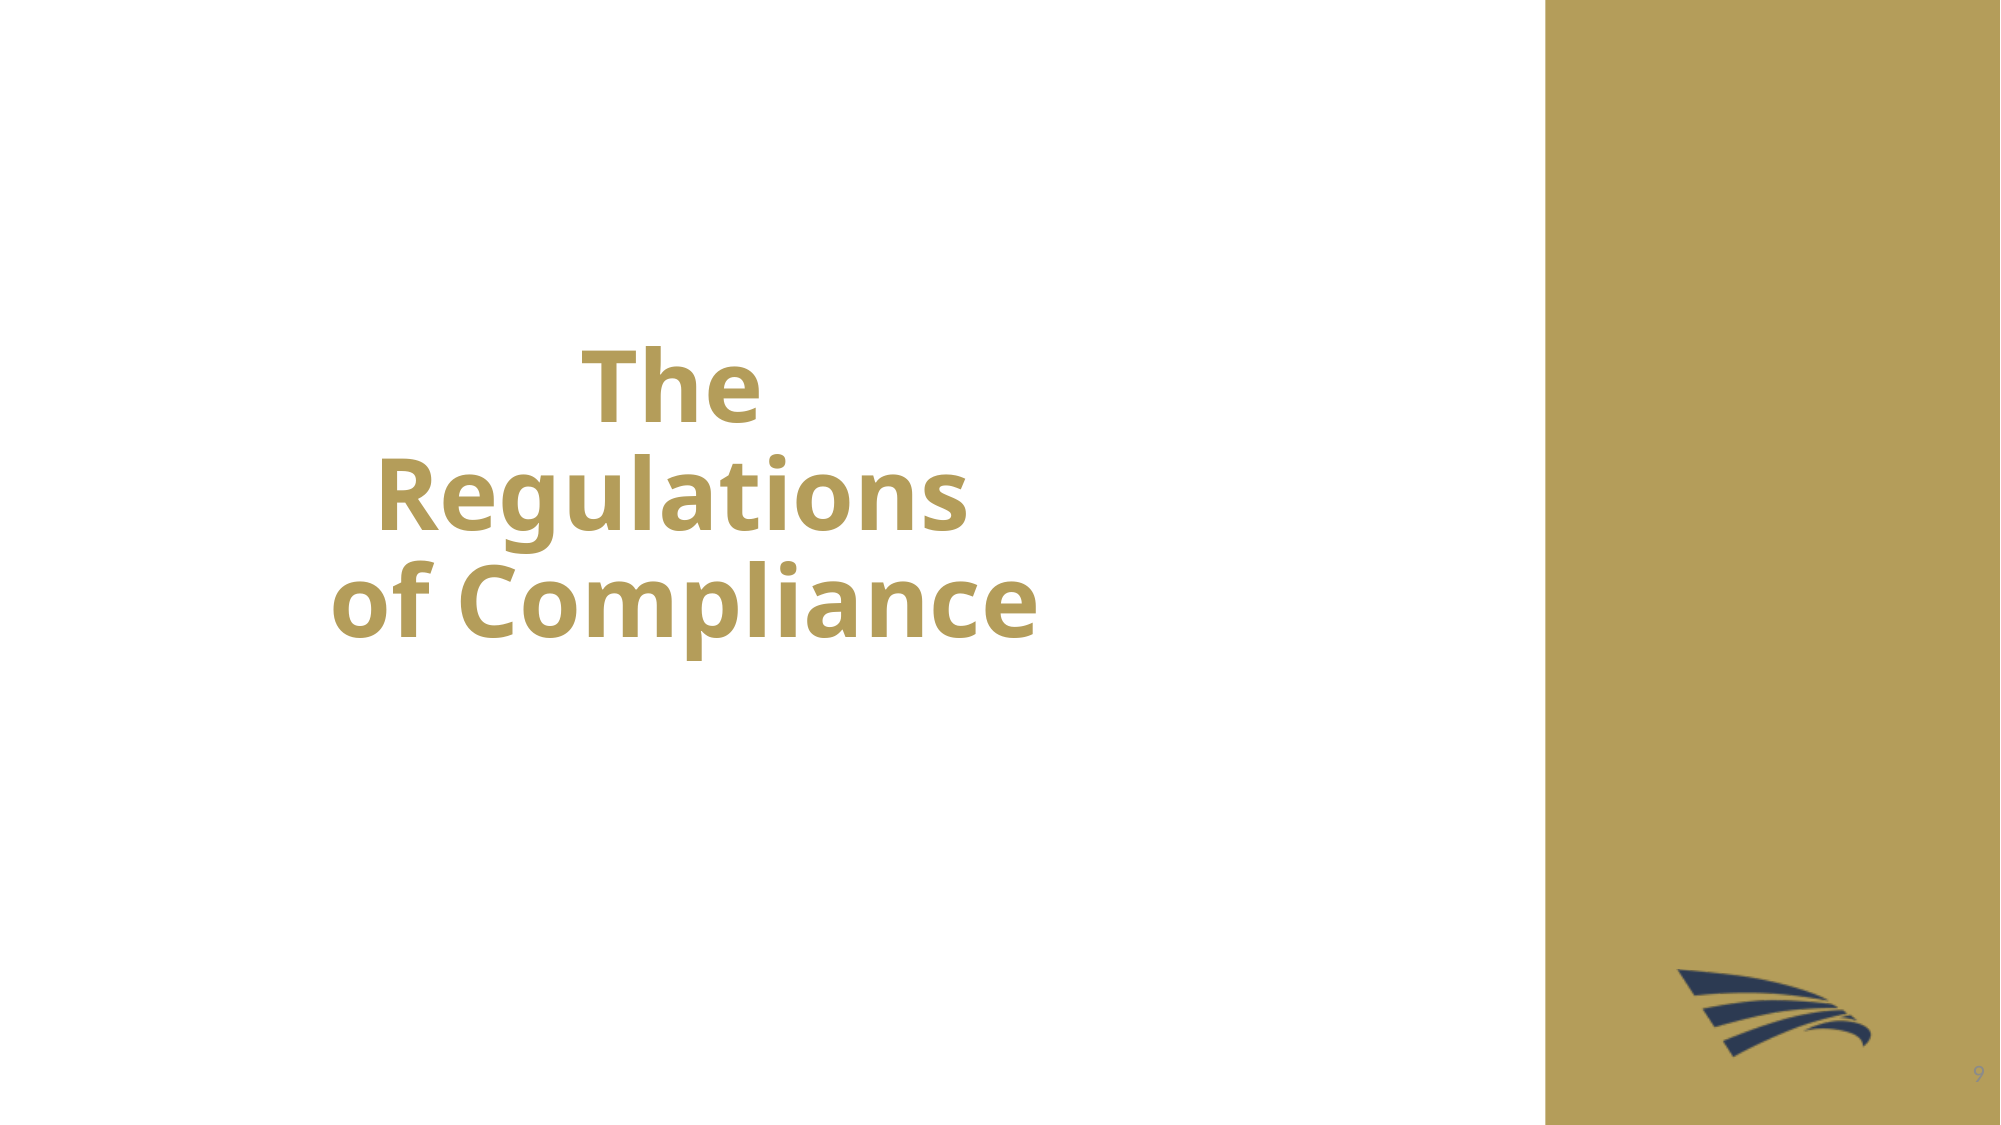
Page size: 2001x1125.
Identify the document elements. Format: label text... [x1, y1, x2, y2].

list The Regulations of Compliance [92, 328, 1278, 884]
slide_number 9 [1550, 1042, 2000, 1103]
picture [1672, 969, 1874, 1042]
